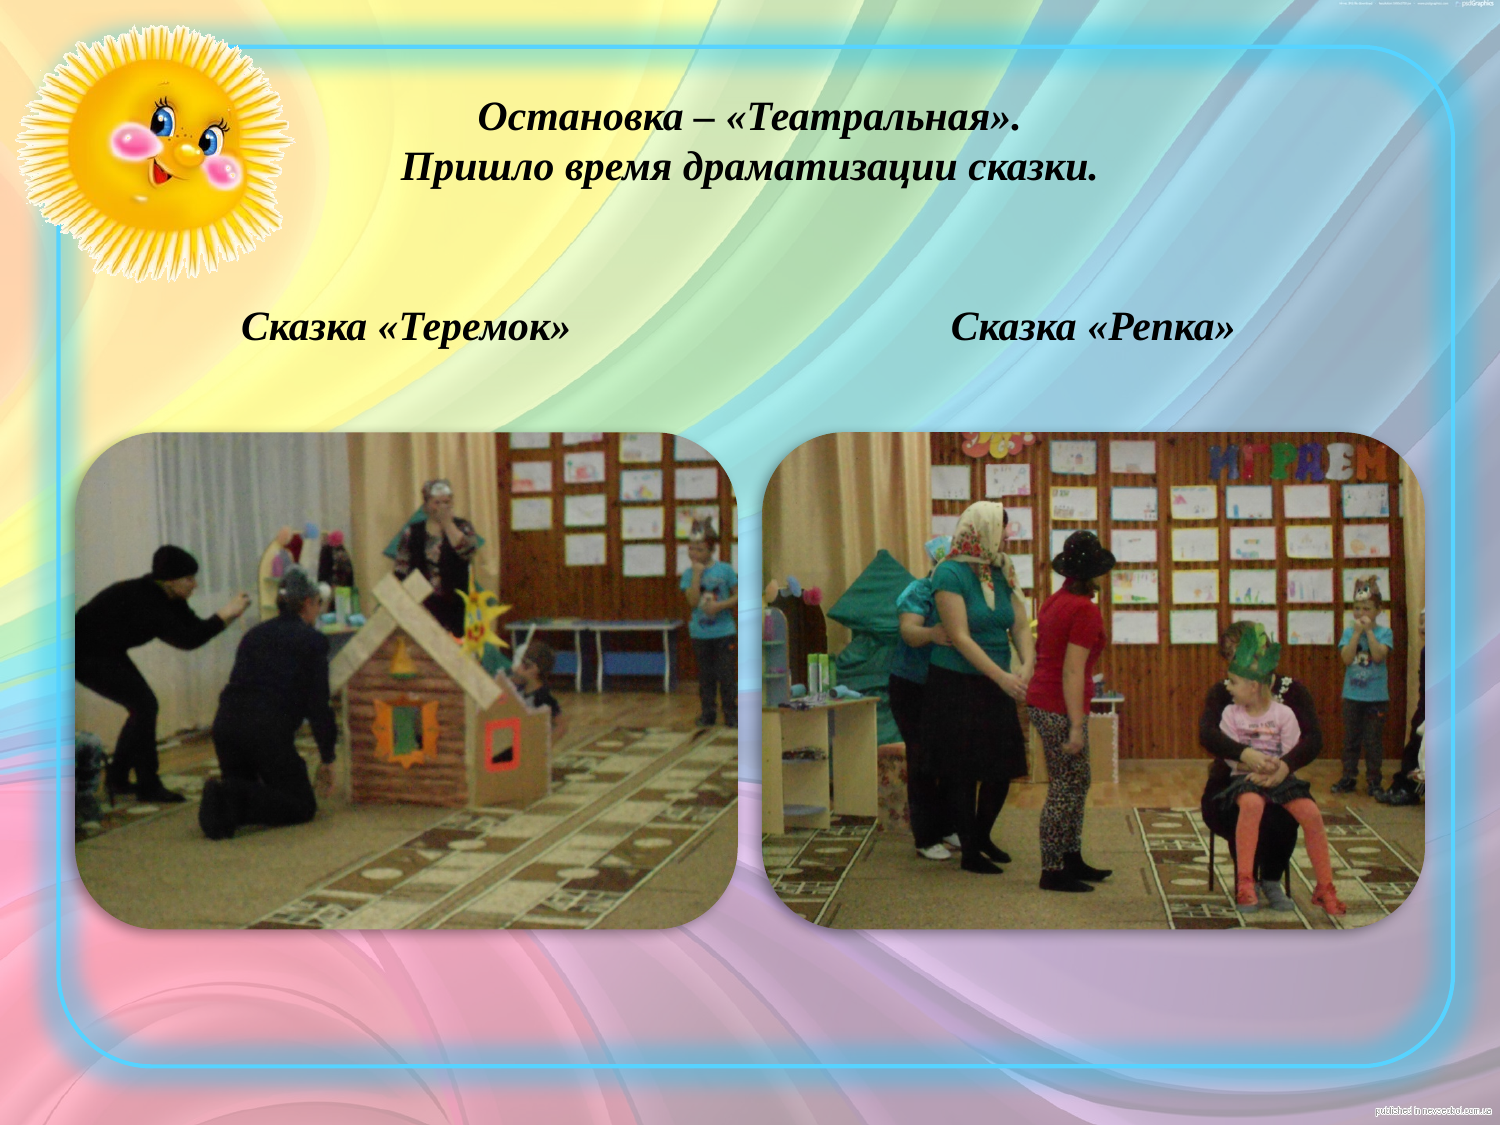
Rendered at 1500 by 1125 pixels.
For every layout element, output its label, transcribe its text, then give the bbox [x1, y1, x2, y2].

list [74, 432, 738, 930]
list Сказка «Репка» [761, 251, 1425, 357]
list Сказка «Теремок» [75, 251, 738, 357]
picture [11, 11, 340, 340]
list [761, 431, 1426, 930]
title Остановка – «Театральная». Пришло время драматизации сказки. [75, 45, 1425, 233]
